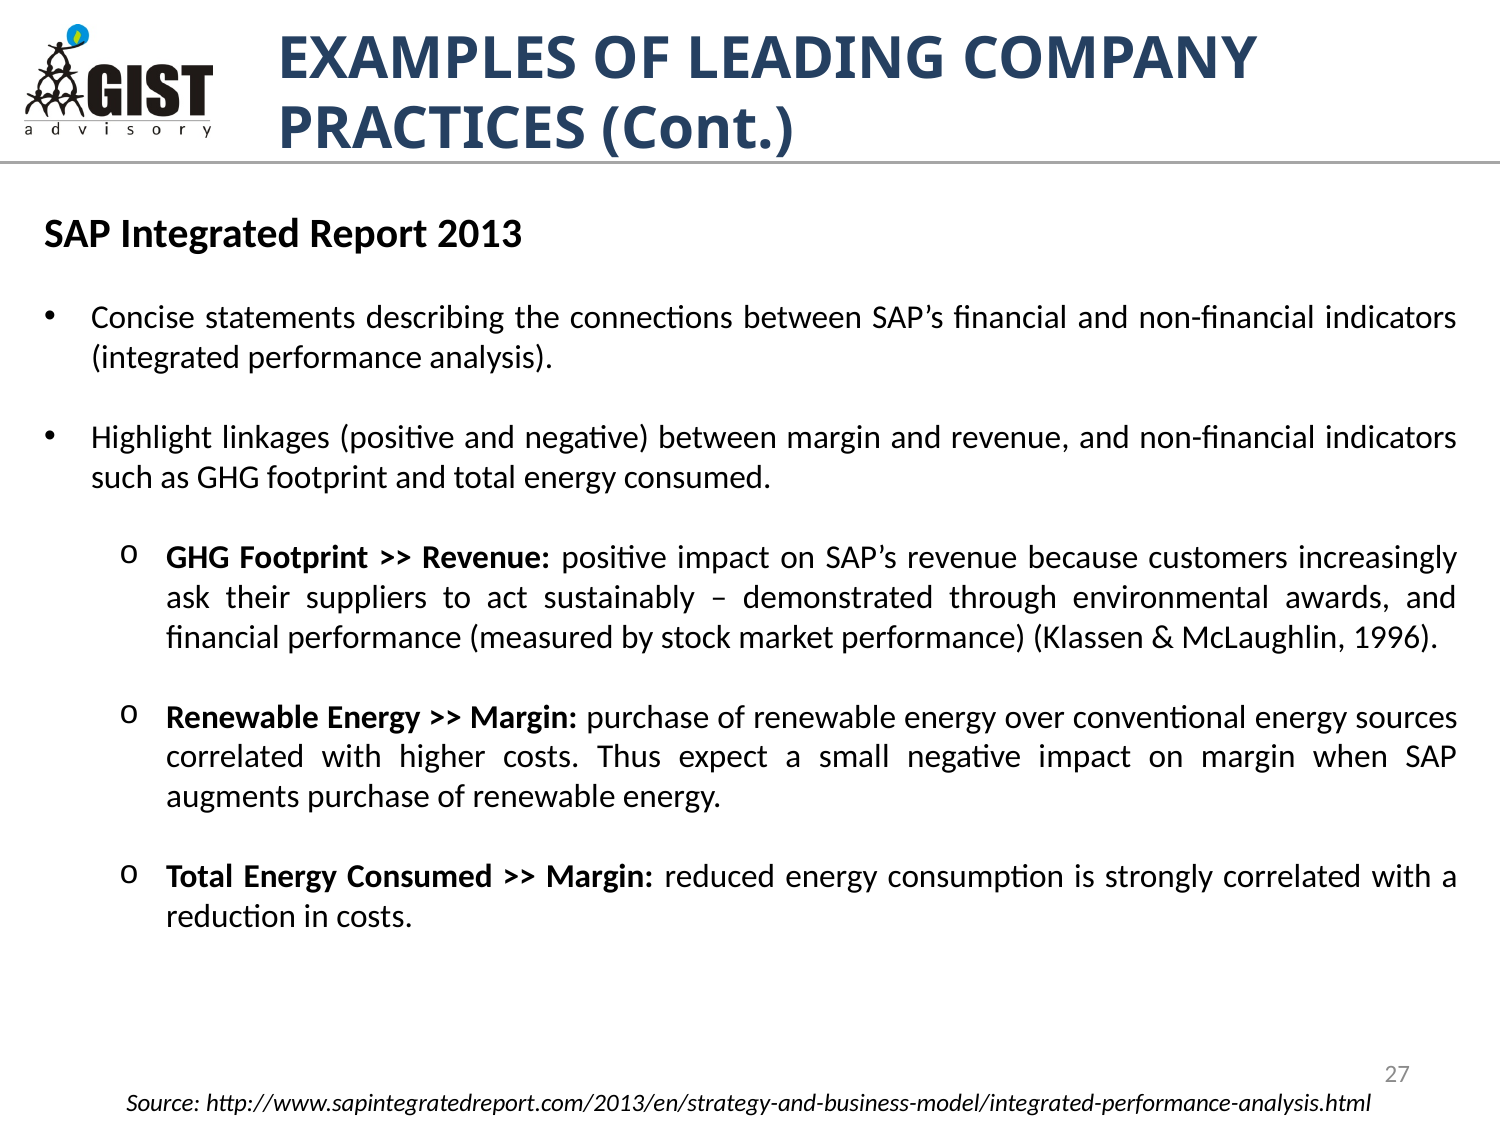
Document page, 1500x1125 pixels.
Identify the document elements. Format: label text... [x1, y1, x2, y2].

text_box [923, 999, 1474, 1118]
picture [24, 24, 213, 138]
text_box SAP Integrated Report 2013 Concise statements describing the connections between SAP’s financial and non-financial indicators (integrated performance analysis). Highlight linkages (positive and negative) between margin and revenue, and non-financial indicators such as GHG footprint and total energy consumed. GHG Footprint >> Revenue: positive impact on SAP’s revenue because customers increasingly ask their suppliers to act sustainably – demonstrated through environmental awards, and financial performance (measured by stock market performance) (Klassen & McLaughlin, 1996). Renewable Energy >> Margin: purchase of renewable energy over conventional energy sources correlated with higher costs. Thus expect a small negative impact on margin when SAP augments purchase of renewable energy. Total Energy Consumed >> Margin: reduced energy consumption is strongly correlated with a reduction in costs. [29, 198, 1474, 942]
text_box EXAMPLES OF LEADING COMPANY PRACTICES (Cont.) [262, 12, 1313, 161]
text_box Source: http://www.sapintegratedreport.com/2013/en/strategy-and-business-model/integrated-performance-analysis.html [81, 1079, 1419, 1125]
slide_number 27 [1074, 1042, 1425, 1103]
